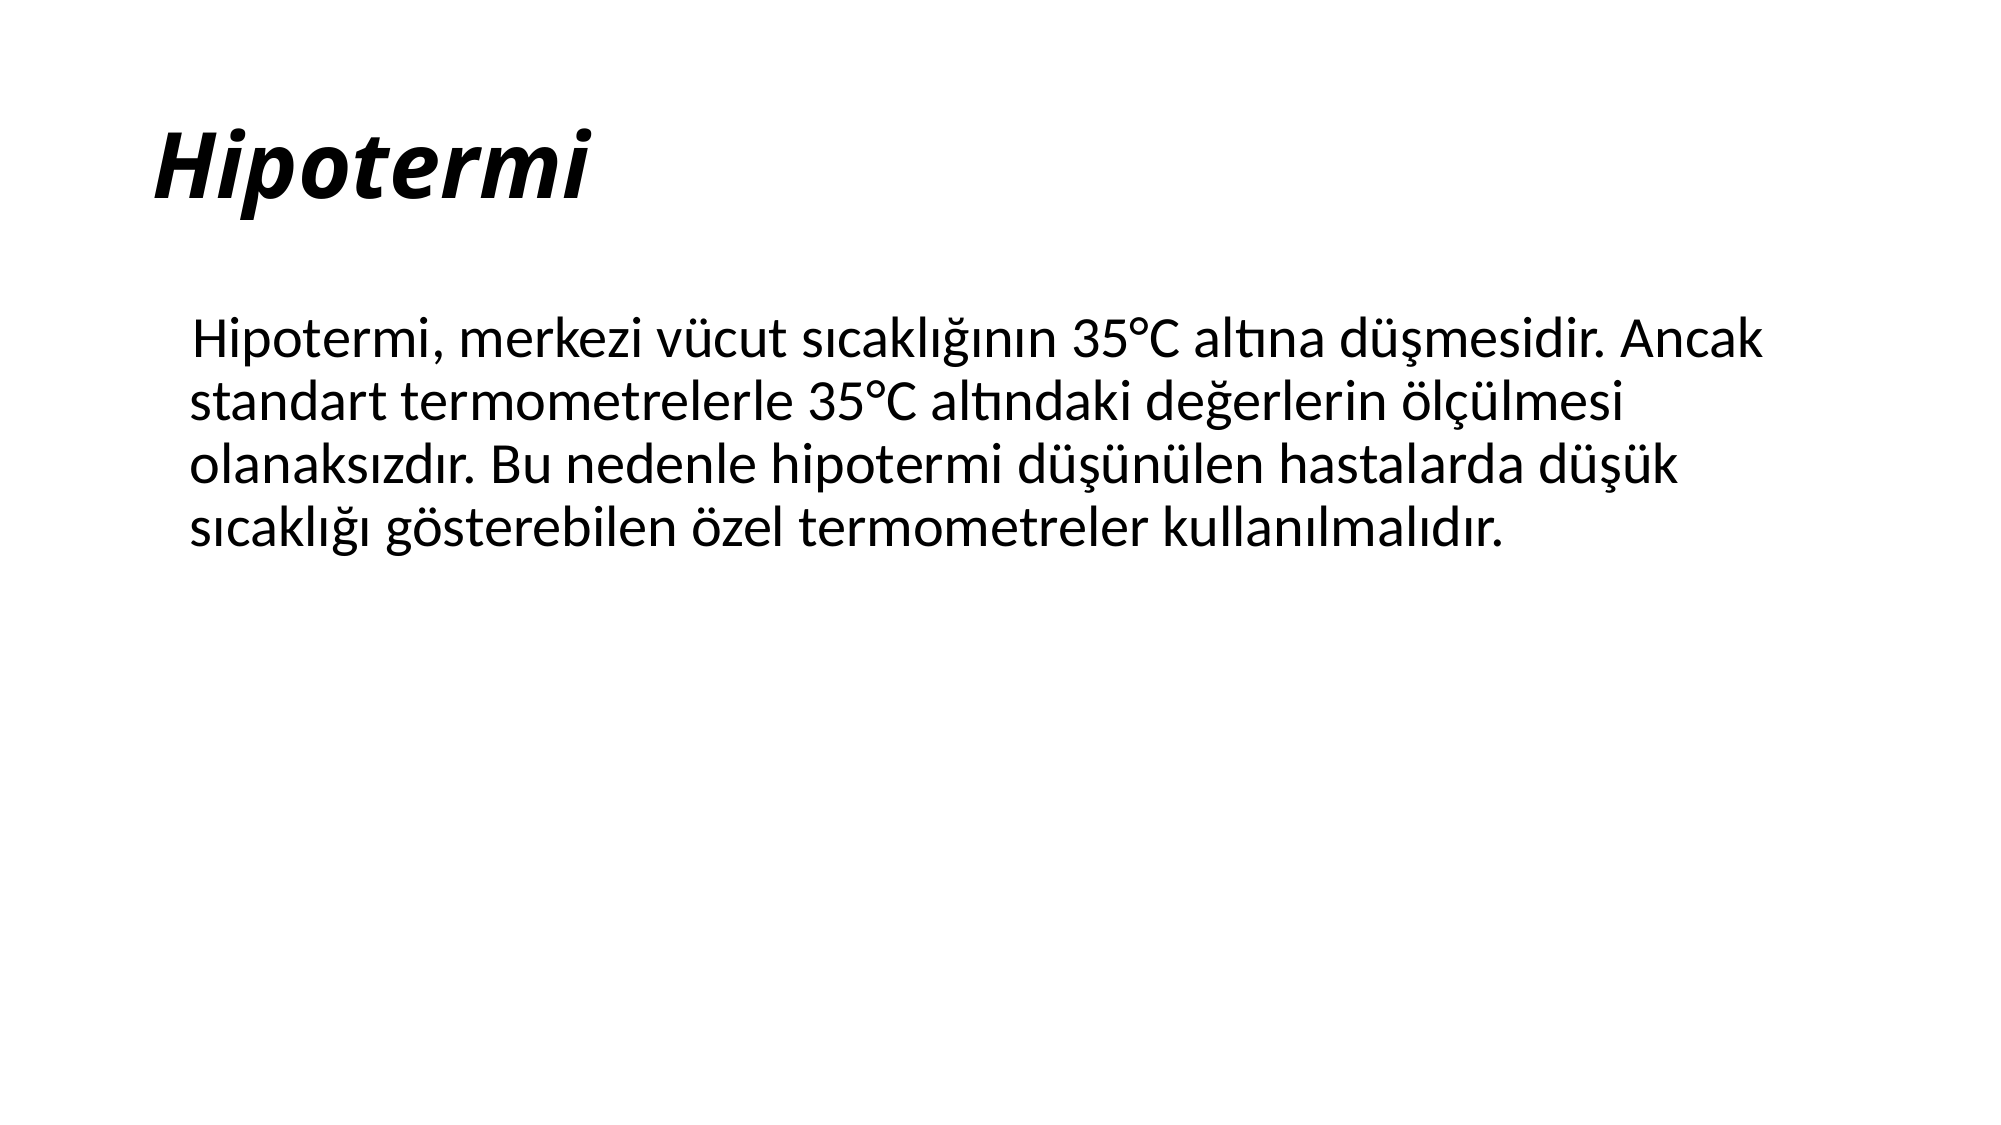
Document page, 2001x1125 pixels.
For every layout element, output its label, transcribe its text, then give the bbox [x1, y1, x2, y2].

title Hipotermi [137, 59, 1863, 278]
list Hipotermi, merkezi vücut sıcaklığının 35°C altına düşmesidir. Ancak standart termometrelerle 35°C altındaki değerlerin ölçülmesi olanaksızdır. Bu nedenle hipotermi düşünülen hastalarda düşük sıcaklığı gösterebilen özel termometreler kullanılmalıdır. [137, 299, 1863, 1014]
